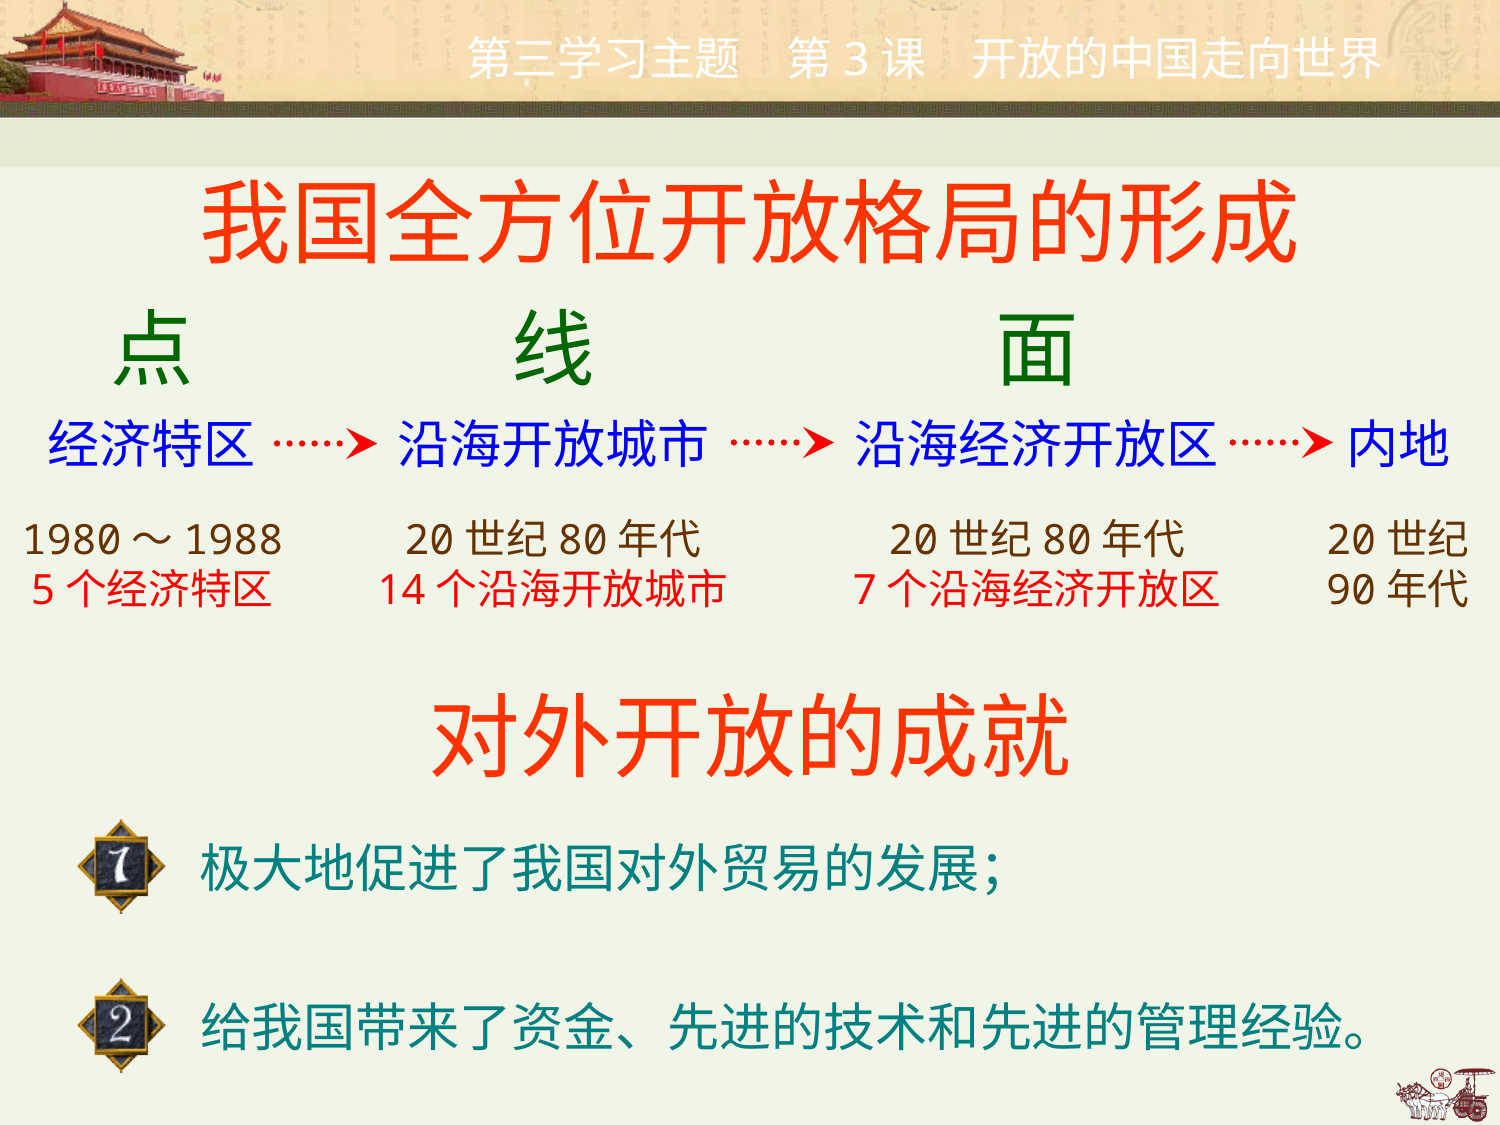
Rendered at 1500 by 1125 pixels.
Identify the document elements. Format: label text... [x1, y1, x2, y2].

text_box 20世纪 90年代 [1326, 512, 1470, 613]
text_box 经济特区 [47, 411, 256, 474]
text_box 极大地促进了我国对外贸易的发展； [199, 835, 1032, 899]
text_box 沿海开放城市 [397, 411, 710, 474]
text_box [1312, 432, 1334, 453]
text_box 点 [110, 296, 194, 397]
text_box 沿海经济开放区 [853, 411, 1219, 474]
picture [0, 0, 1500, 119]
text_box 线 [510, 296, 595, 397]
text_box 内地 [1346, 411, 1451, 474]
text_box 面 [995, 296, 1079, 397]
text_box [813, 432, 835, 453]
picture [0, 168, 1500, 1125]
text_box 我国全方位开放格局的形成 [199, 165, 1301, 275]
text_box 给我国带来了资金、先进的技术和先进的管理经验。 [199, 994, 1397, 1057]
text_box 1980～1988 5个经济特区 [21, 512, 284, 613]
text_box 20世纪80年代 7个沿海经济开放区 [852, 512, 1221, 613]
text_box [356, 433, 378, 454]
text_box 对外开放的成就 [428, 678, 1072, 789]
text_box 20世纪80年代 14个沿海开放城市 [377, 512, 728, 613]
